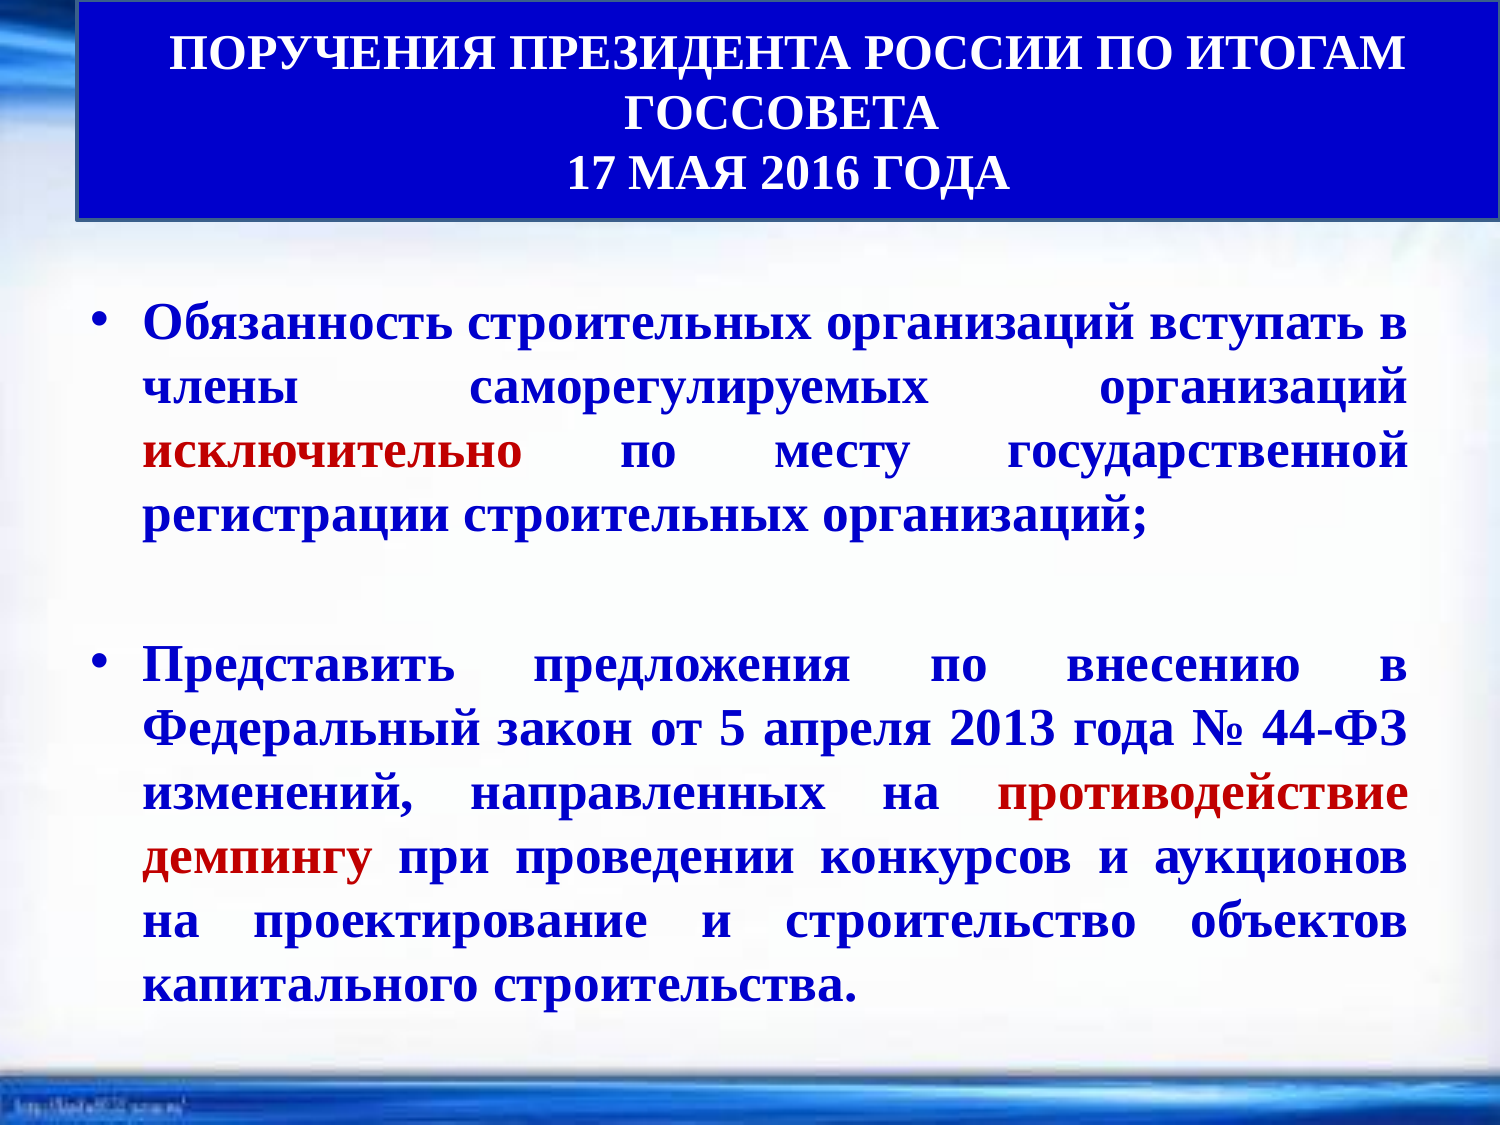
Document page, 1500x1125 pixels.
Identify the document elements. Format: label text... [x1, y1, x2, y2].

list Обязанность строительных организаций вступать в члены саморегулируемых организаций исключительно по месту государственной регистрации строительных организаций; Представить предложения по внесению в Федеральный закон от 5 апреля 2013 года № 44-ФЗ изменений, направленных на противодействие демпингу при проведении конкурсов и аукционов на проектирование и строительство объектов капитального строительства. [75, 278, 1425, 1035]
text_box ПОРУЧЕНИЯ ПРЕЗИДЕНТА РОССИИ ПО ИТОГАМ ГОССОВЕТА 17 МАЯ 2016 ГОДА [75, 0, 1500, 222]
picture [0, 0, 1500, 1125]
